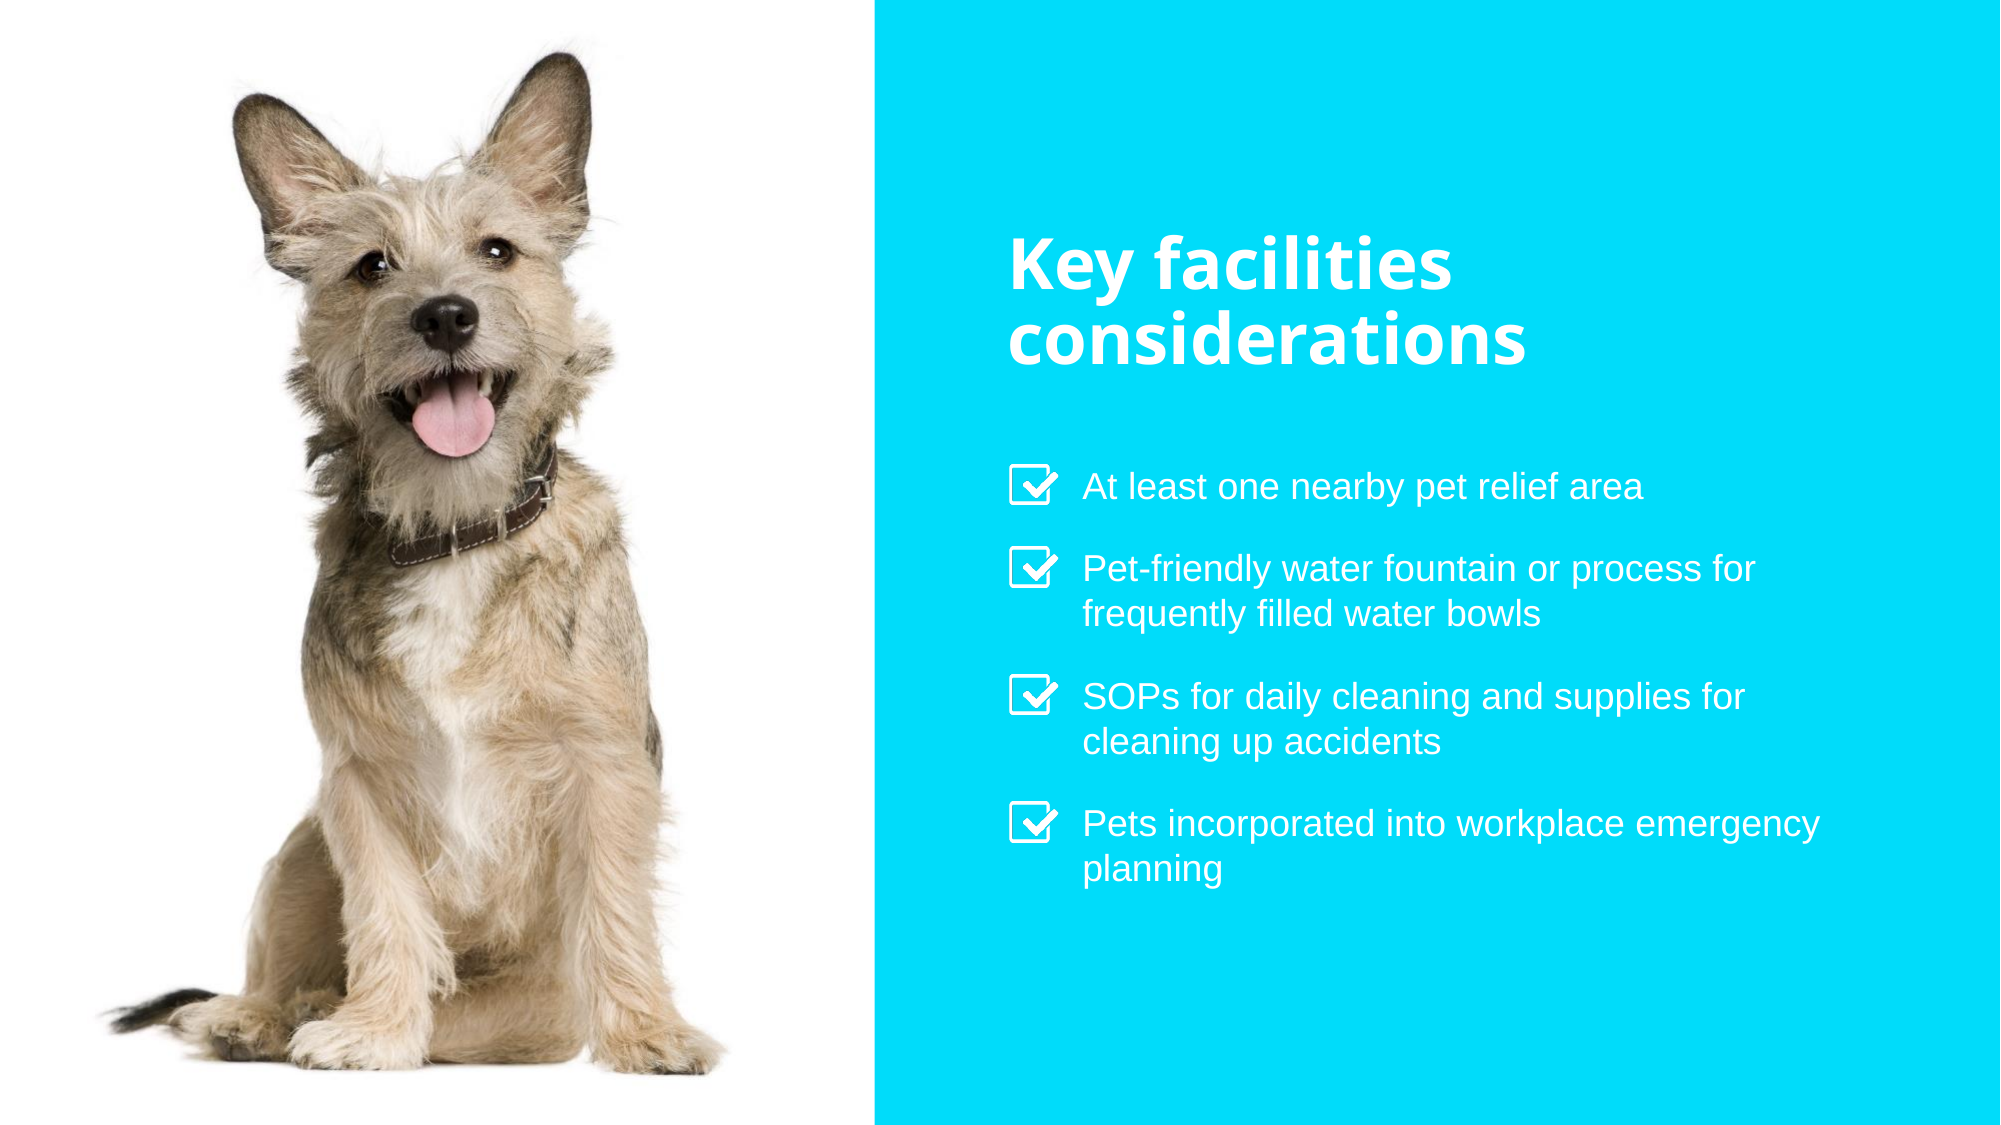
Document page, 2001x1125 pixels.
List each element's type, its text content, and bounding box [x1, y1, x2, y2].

picture [1007, 458, 1060, 511]
picture [1007, 668, 1060, 721]
picture [1007, 795, 1060, 849]
text_box [874, 0, 2000, 1125]
picture [1007, 540, 1060, 594]
text_box Key facilities considerations At least one nearby pet relief area Pet-friendly water fountain or process for frequently filled water bowls SOPs for daily cleaning and supplies for cleaning up accidents Pets incorporated into workplace emergency planning [992, 221, 1882, 897]
picture [39, 0, 783, 1125]
